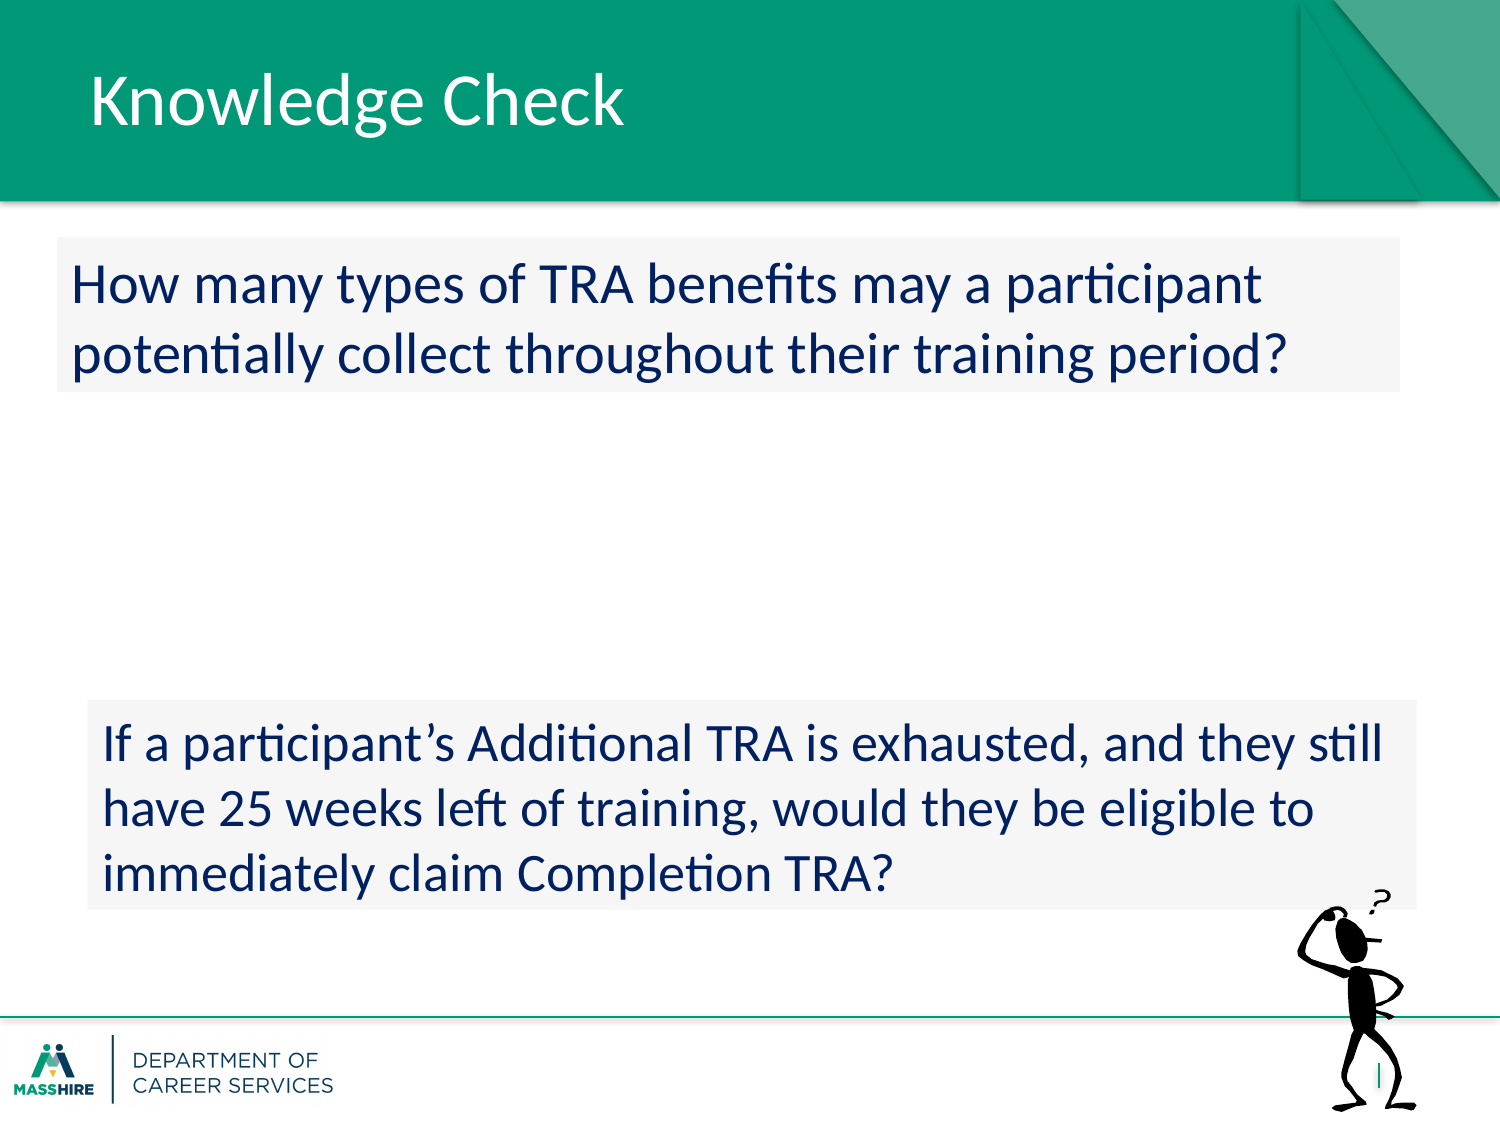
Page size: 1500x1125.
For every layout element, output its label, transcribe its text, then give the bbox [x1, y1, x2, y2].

text_box How many types of TRA benefits may a participant potentially collect throughout their training period? [57, 237, 1400, 393]
text_box If a participant’s Additional TRA is exhausted, and they still have 25 weeks left of training, would they be eligible to immediately claim Completion TRA? [87, 699, 1417, 910]
title Knowledge Check [75, 22, 1245, 180]
picture [6, 1031, 341, 1109]
slide_number 66 [1421, 1042, 1425, 1103]
picture [1296, 888, 1417, 1113]
